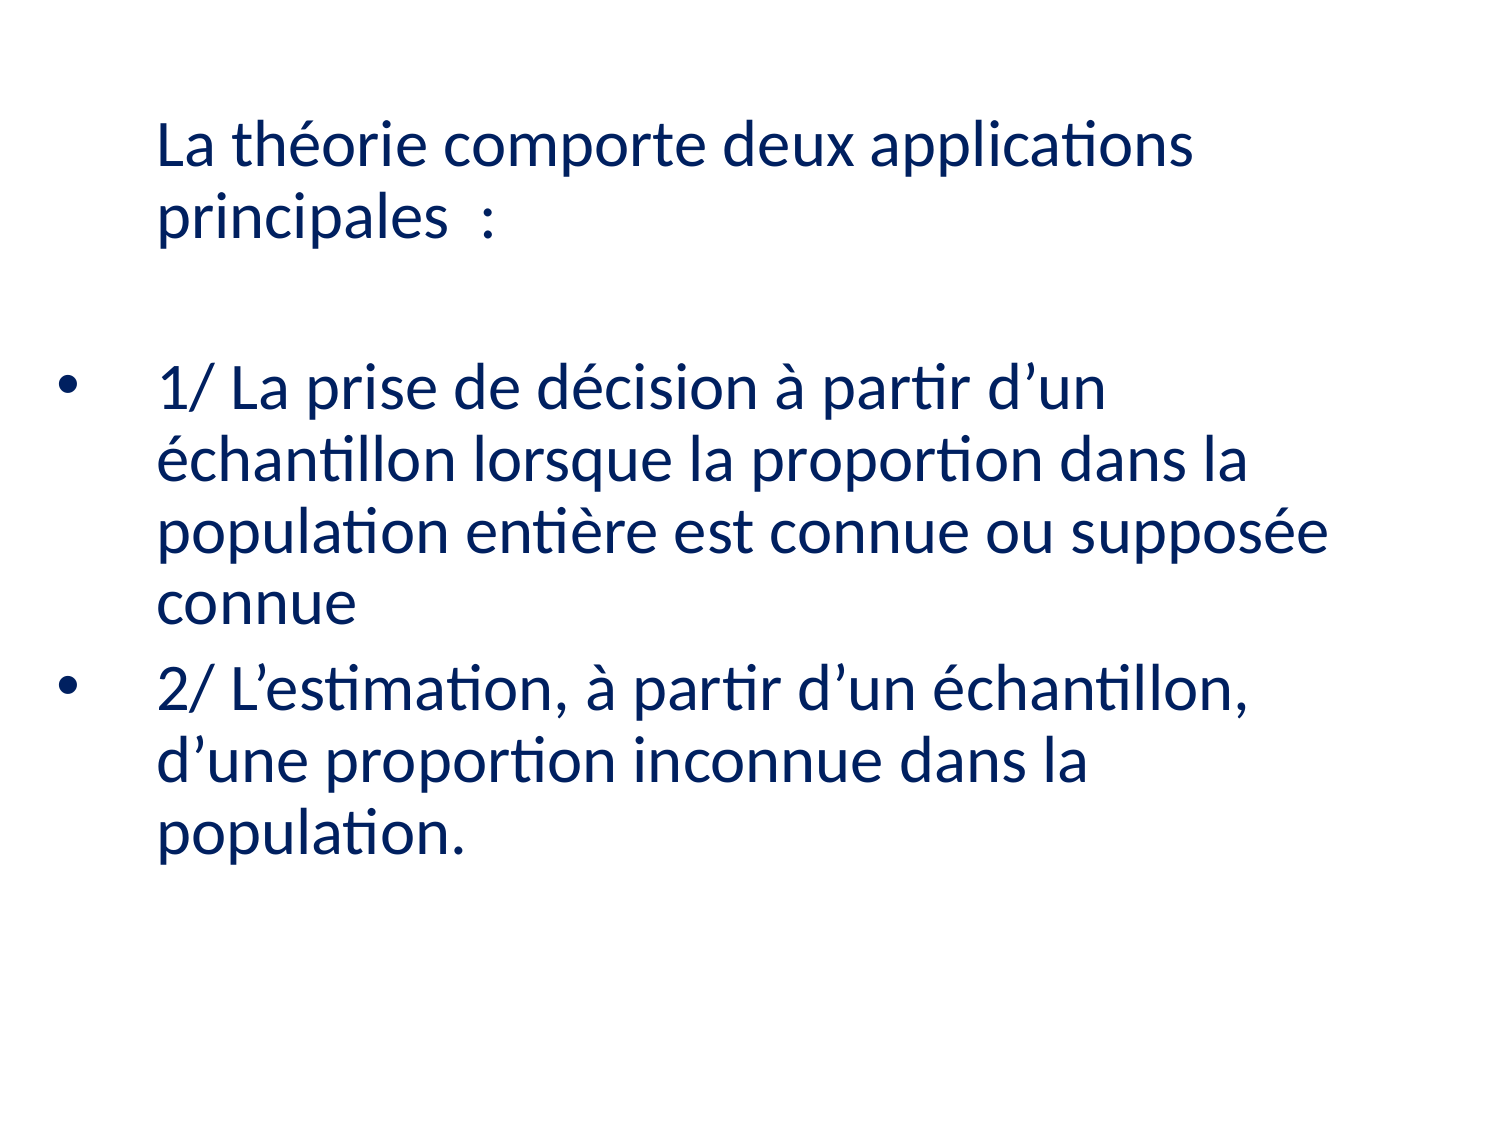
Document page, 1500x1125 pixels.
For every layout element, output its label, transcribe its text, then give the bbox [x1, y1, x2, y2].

list La théorie comporte deux applications principales : 1/ La prise de décision à partir d’un échantillon lorsque la proportion dans la population entière est connue ou supposée connue 2/ L’estimation, à partir d’un échantillon, d’une proportion inconnue dans la population. [41, 101, 1412, 1005]
